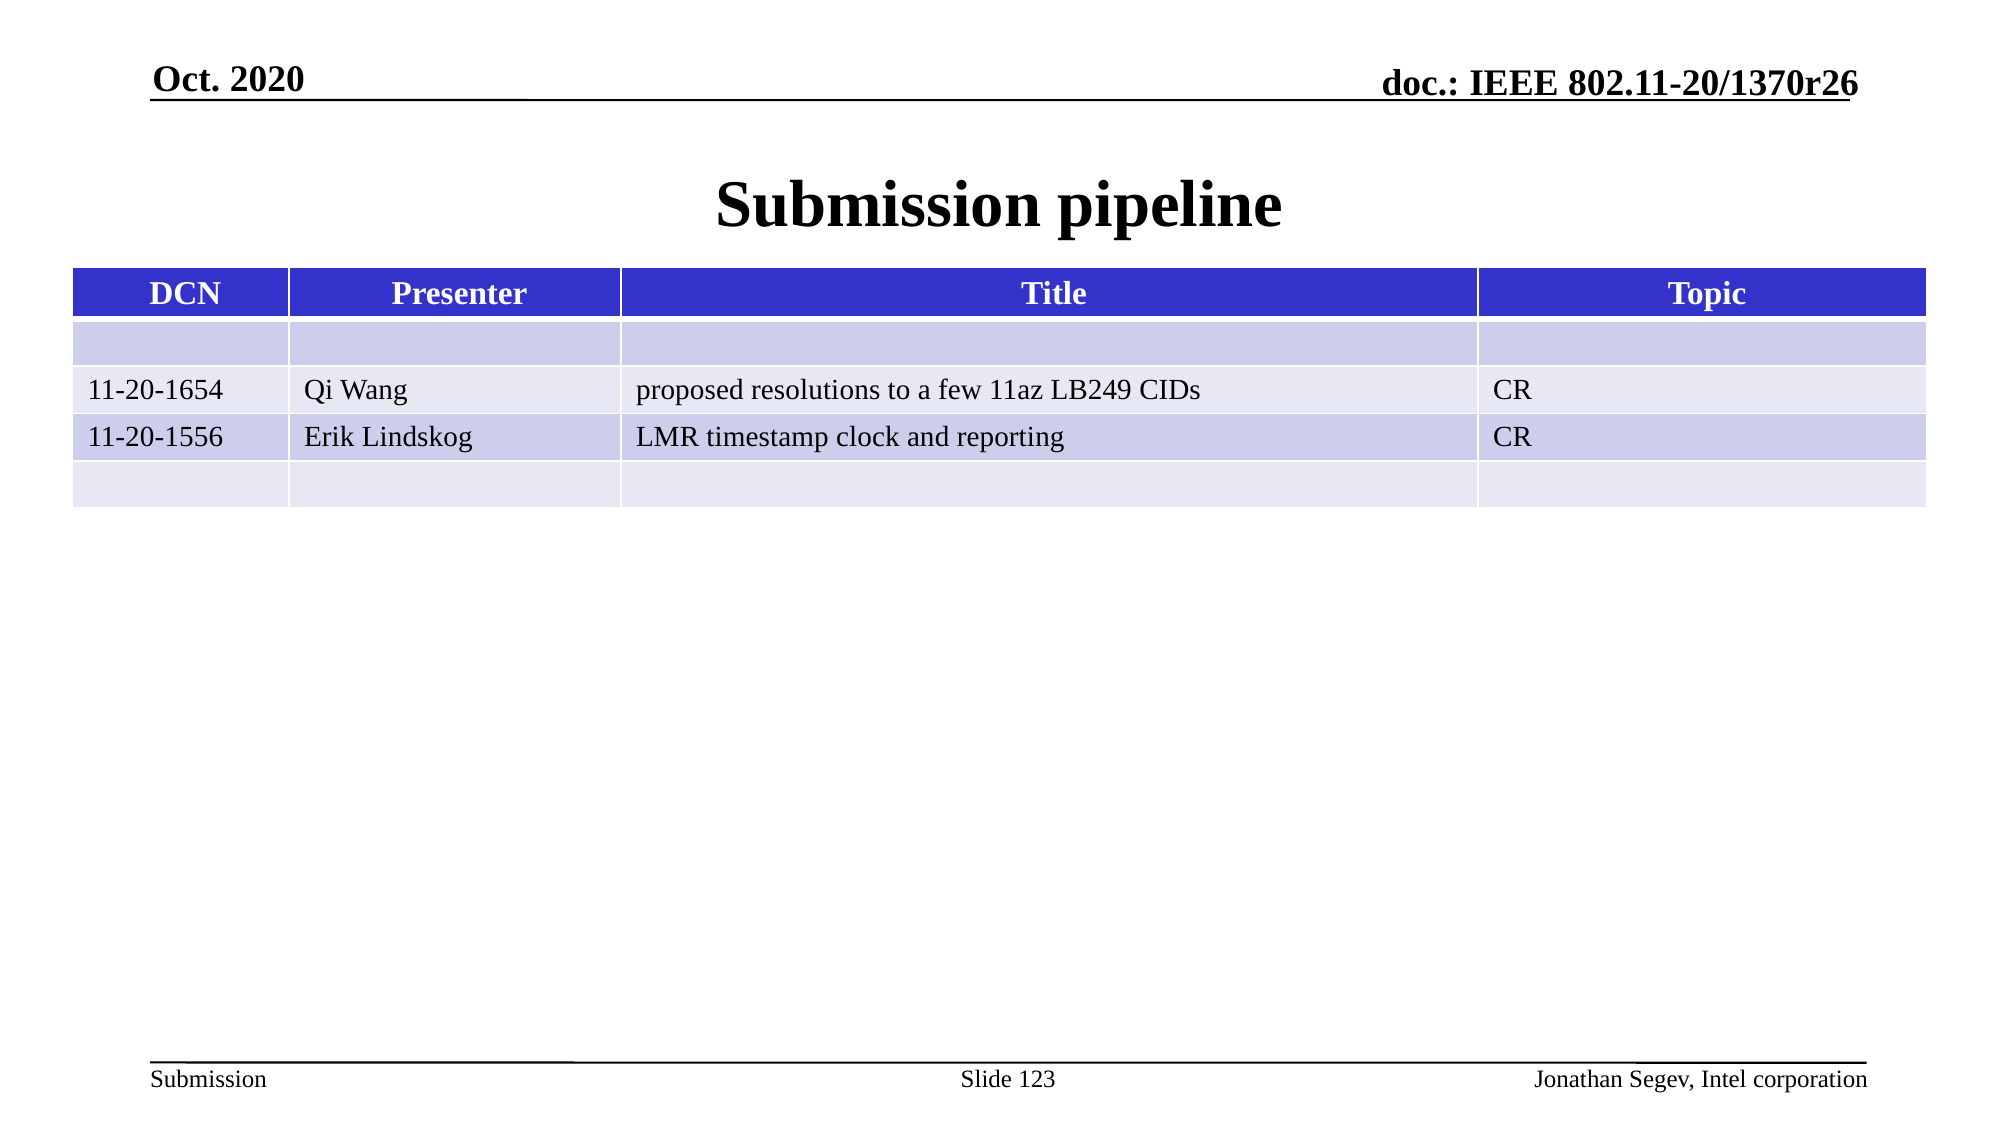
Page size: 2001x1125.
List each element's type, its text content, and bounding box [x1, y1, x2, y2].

table_cell [73, 462, 288, 507]
table_cell CR [1479, 367, 1926, 413]
table_cell [73, 322, 288, 365]
table_cell Qi Wang [290, 367, 620, 413]
table_cell Erik Lindskog [290, 414, 620, 460]
table_cell proposed resolutions to a few 11az LB249 CIDs [622, 367, 1477, 413]
table_cell 11-20-1556 [73, 414, 288, 460]
title Submission pipeline [149, 112, 1850, 266]
footer Jonathan Segev, Intel corporation [1171, 1061, 1869, 1093]
table_cell [1479, 322, 1926, 365]
table_header Presenter [290, 268, 620, 316]
table_cell CR [1479, 414, 1926, 460]
table_header DCN [73, 268, 288, 316]
slide_number Slide 123 [950, 1061, 1067, 1123]
table_cell [622, 462, 1477, 507]
table_cell [1479, 462, 1926, 507]
table_cell [622, 322, 1477, 365]
table_cell [290, 322, 620, 365]
table_cell LMR timestamp clock and reporting [622, 414, 1477, 460]
table_cell 11-20-1654 [73, 367, 288, 413]
table_header Title [622, 268, 1477, 316]
table_header Topic [1479, 268, 1926, 316]
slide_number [152, 54, 563, 100]
table_cell [290, 462, 620, 507]
